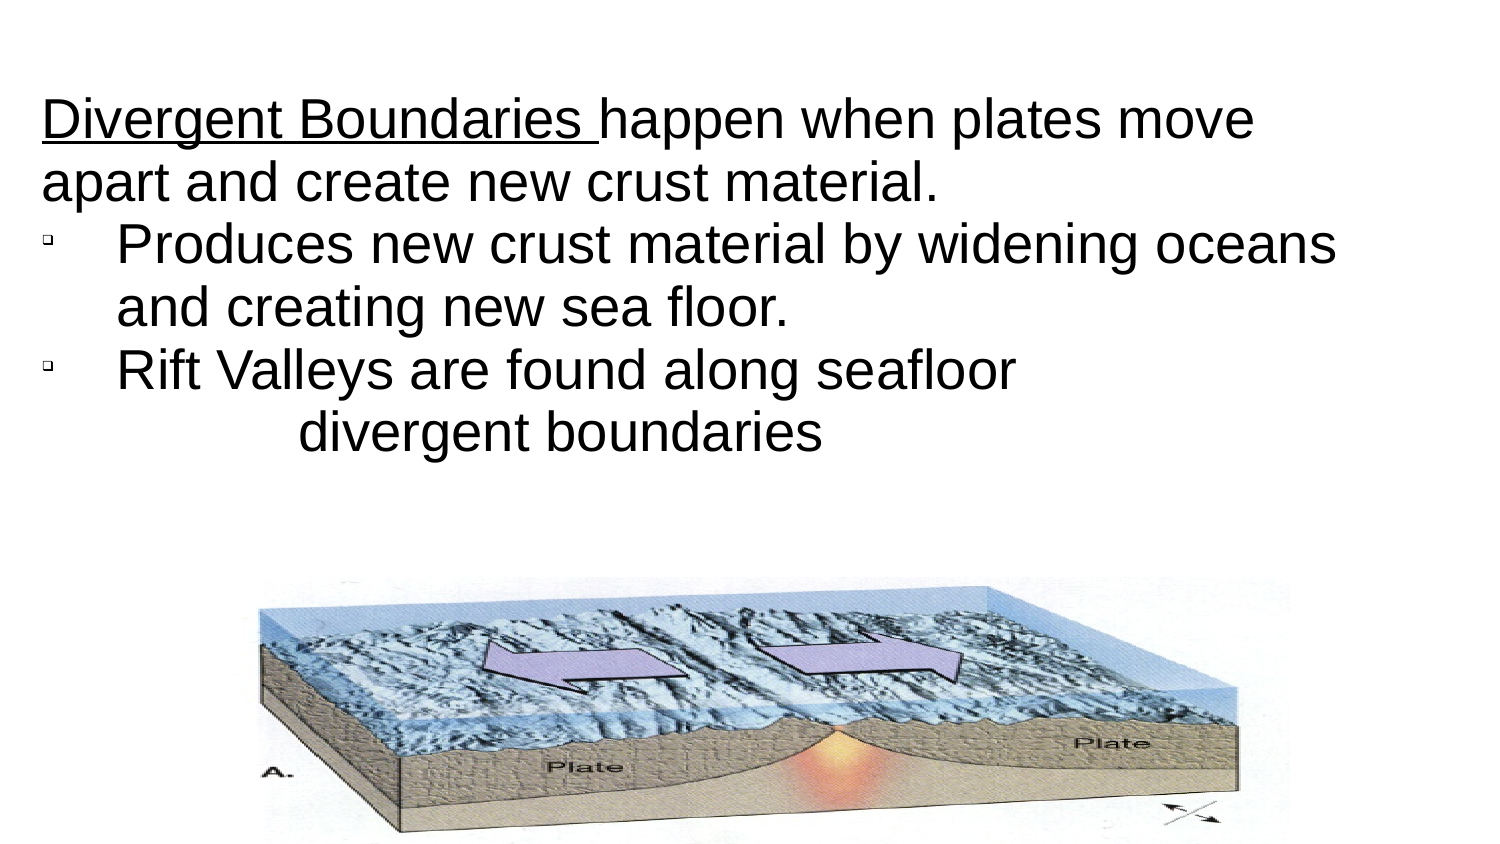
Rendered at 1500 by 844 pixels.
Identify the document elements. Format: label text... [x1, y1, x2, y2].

subtitle Divergent Boundaries happen when plates move apart and create new crust material. Produces new crust material by widening oceans and creating new sea floor. Rift Valleys are found along seafloor divergent boundaries [41, 29, 1392, 587]
picture [209, 577, 1291, 844]
